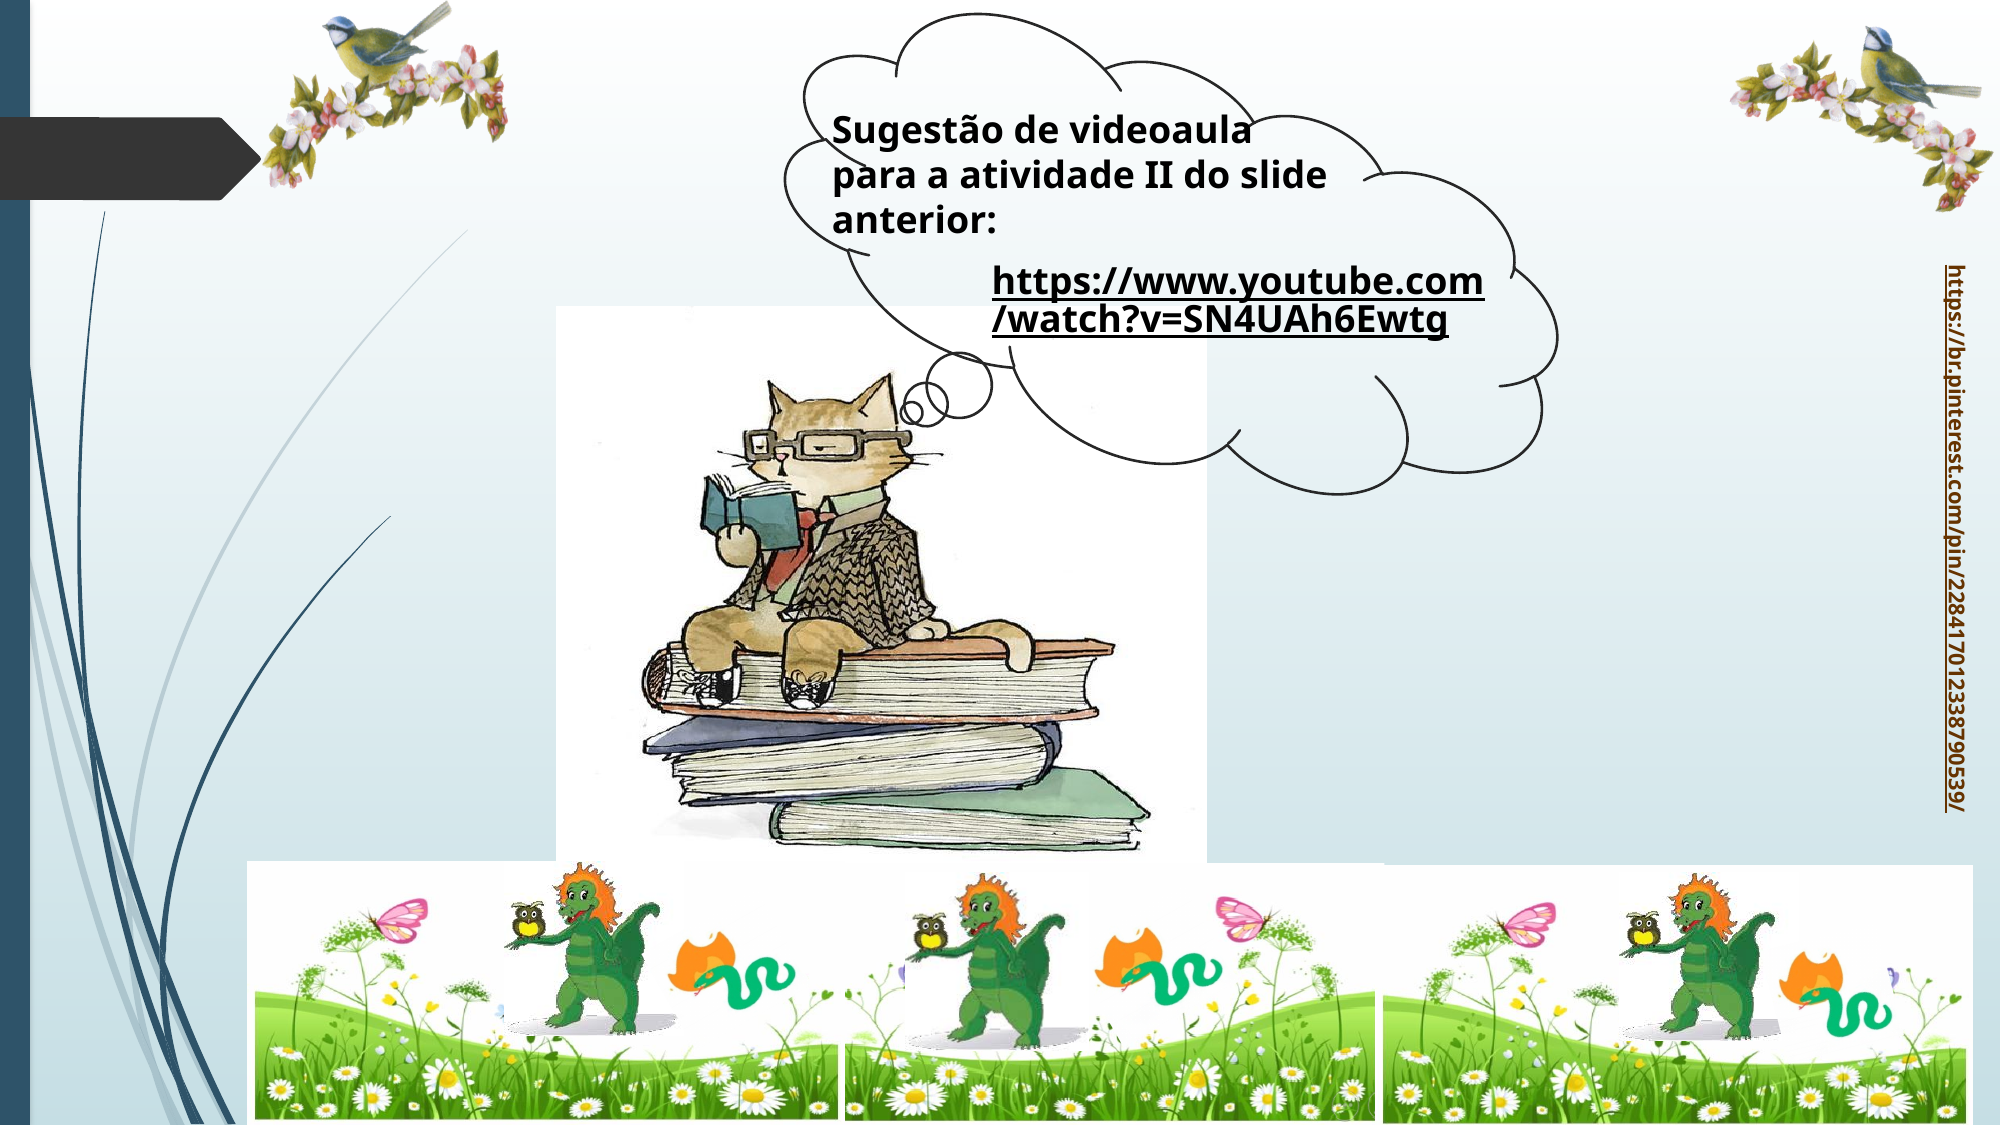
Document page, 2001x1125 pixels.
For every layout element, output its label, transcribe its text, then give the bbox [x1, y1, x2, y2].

text_box https://br.pinterest.com/pin/228417012338790539/ [1933, 249, 1978, 1125]
text_box [783, 140, 817, 236]
text_box [840, 249, 976, 305]
picture [232, 0, 521, 197]
text_box Sugestão de videoaula para a atividade II do slide anterior: [817, 98, 1361, 249]
text_box [1211, 144, 1559, 496]
picture [1719, 0, 2000, 231]
picture [247, 306, 1973, 1125]
text_box [802, 12, 1235, 134]
text_box https://www.youtube.com/watch?v=SN4UAh6Ewtg [976, 249, 1501, 316]
